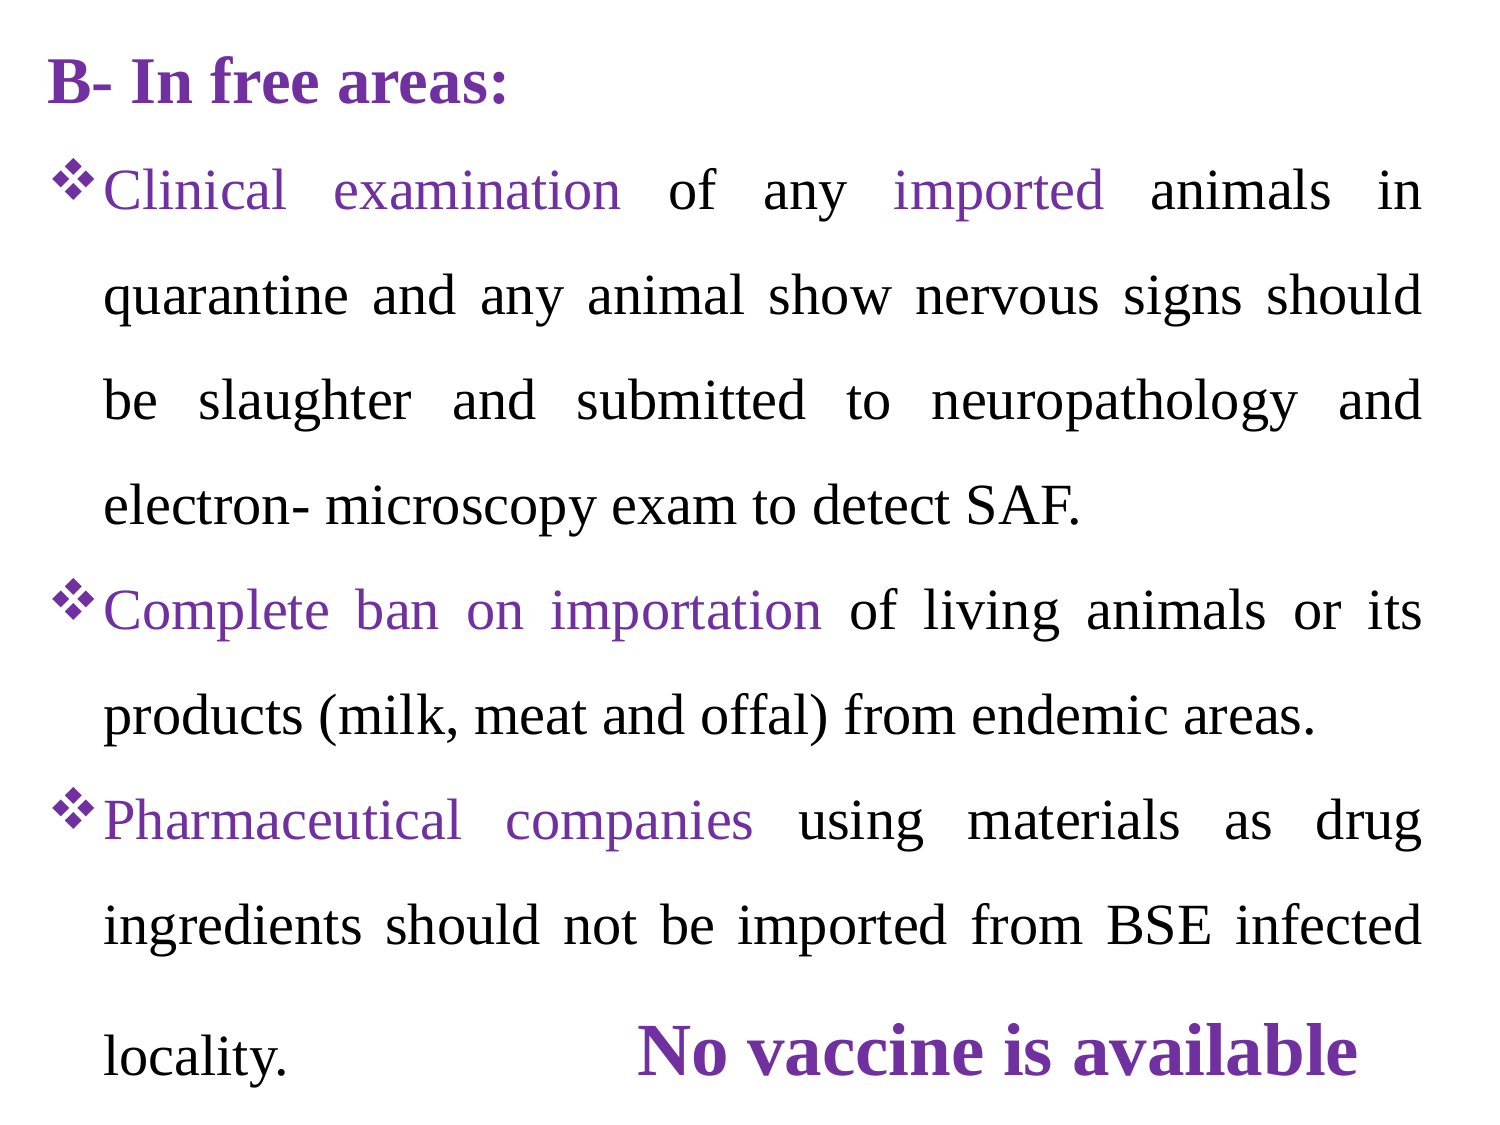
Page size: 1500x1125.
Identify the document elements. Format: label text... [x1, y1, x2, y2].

text_box B- In free areas: Clinical examination of any imported animals in quarantine and any animal show nervous signs should be slaughter and submitted to neuropathology and electron- microscopy exam to detect SAF. Complete ban on importation of living animals or its products (milk, meat and offal) from endemic areas. Pharmaceutical companies using materials as drug ingredients should not be imported from BSE infected locality. No vaccine is available [32, 0, 1439, 1099]
